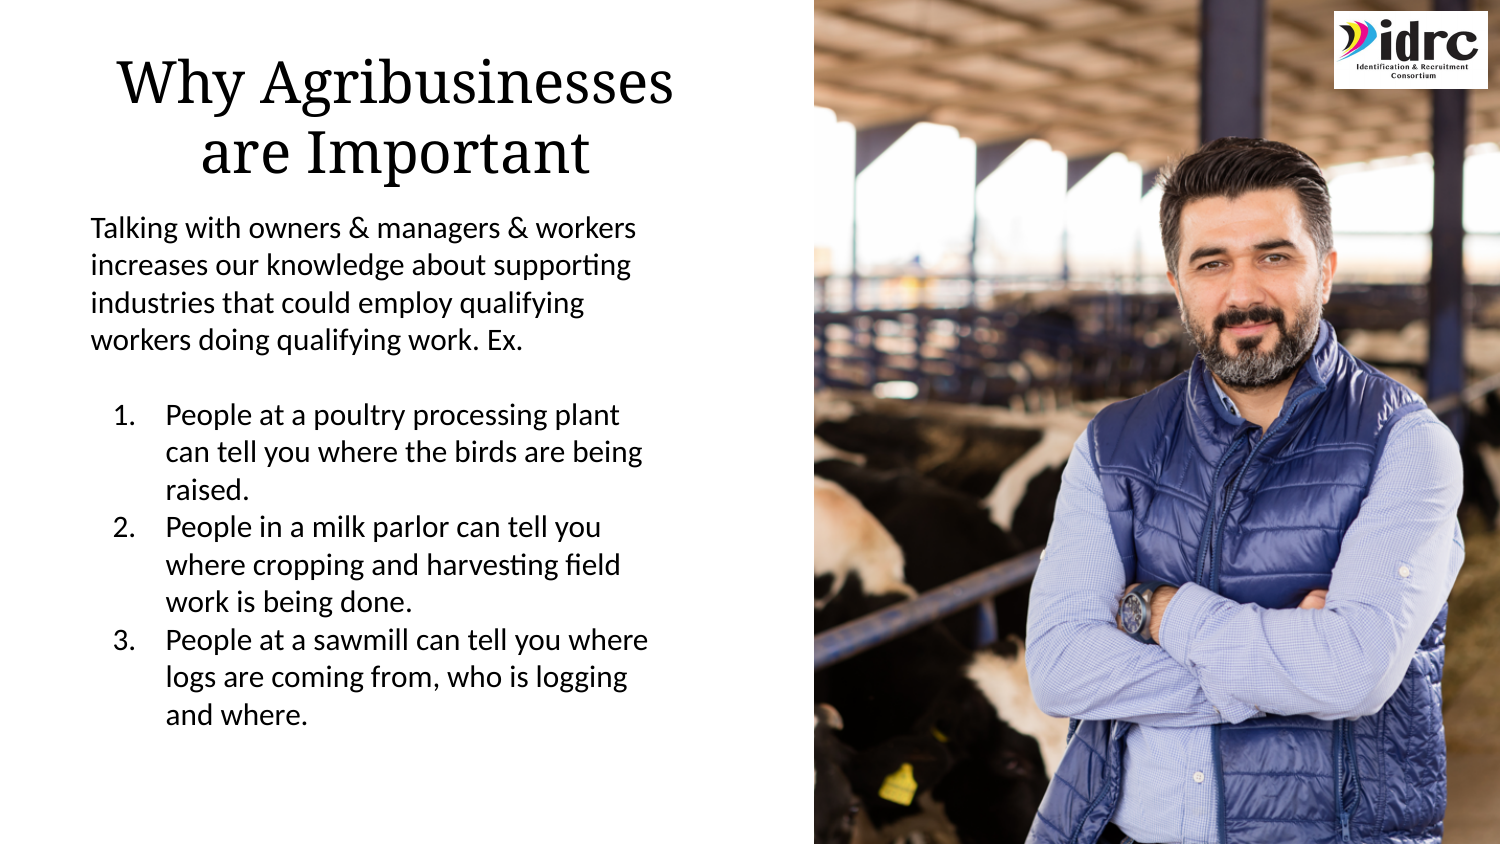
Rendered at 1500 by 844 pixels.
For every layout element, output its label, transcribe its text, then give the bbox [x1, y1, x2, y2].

picture [813, 0, 1500, 844]
text_box Talking with owners & managers & workers increases our knowledge about supporting industries that could employ qualifying workers doing qualifying work. Ex. People at a poultry processing plant can tell you where the birds are being raised. People in a milk parlor can tell you where cropping and harvesting field work is being done. People at a sawmill can tell you where logs are coming from, who is logging and where. [75, 191, 685, 615]
text_box Why Agribusinesses are Important [75, 30, 716, 152]
